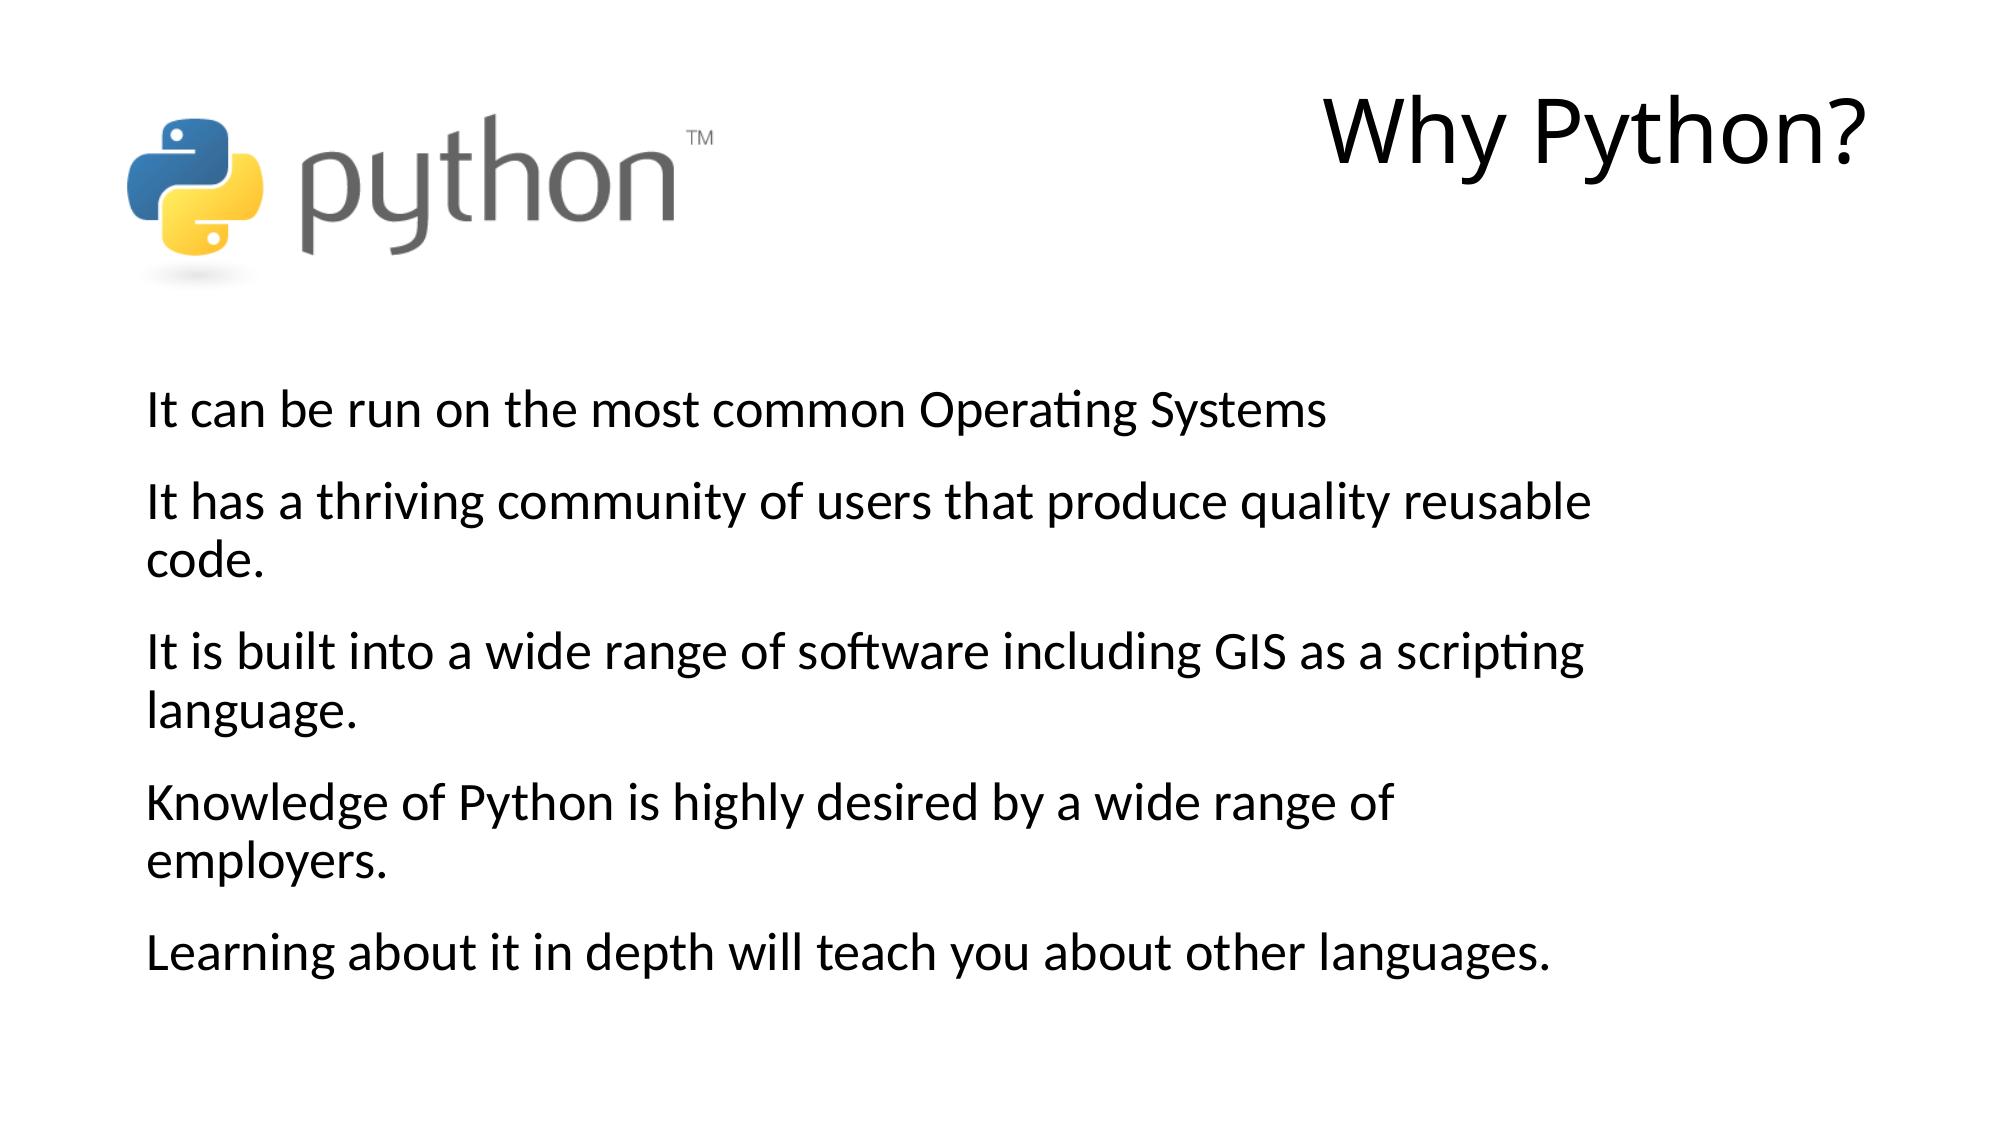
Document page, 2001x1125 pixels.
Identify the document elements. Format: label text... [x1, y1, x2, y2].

picture [29, 78, 770, 329]
title Why Python? [770, 78, 1884, 192]
list It can be run on the most common Operating Systems It has a thriving community of users that produce quality reusable code. It is built into a wide range of software including GIS as a scripting language. Knowledge of Python is highly desired by a wide range of employers. Learning about it in depth will teach you about other languages. [131, 373, 1650, 1075]
